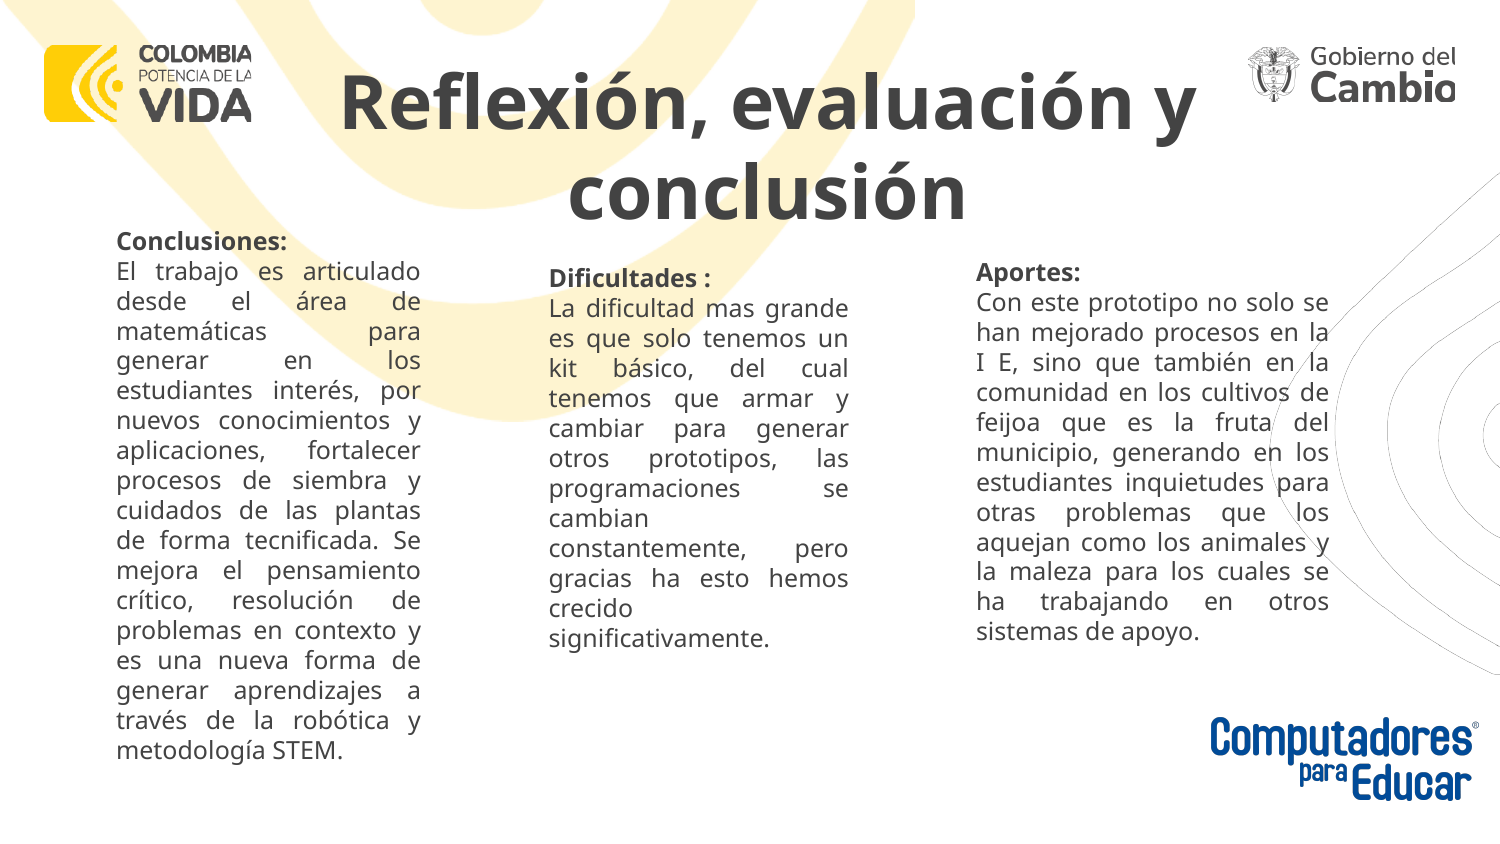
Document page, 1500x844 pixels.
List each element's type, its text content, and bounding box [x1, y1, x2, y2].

picture [1210, 716, 1479, 801]
text_box Aportes: Con este prototipo no solo se han mejorado procesos en la I E, sino que también en la comunidad en los cultivos de feijoa que es la fruta del municipio, generando en los estudiantes inquietudes para otras problemas que los aquejan como los animales y la maleza para los cuales se ha trabajando en otros sistemas de apoyo. [961, 249, 1345, 654]
picture [1247, 46, 1456, 102]
text_box Dificultades : La dificultad mas grande es que solo tenemos un kit básico, del cual tenemos que armar y cambiar para generar otros prototipos, las programaciones se cambian constantemente, pero gracias ha esto hemos crecido significativamente. [533, 255, 865, 660]
text_box Conclusiones: El trabajo es articulado desde el área de matemáticas para generar en los estudiantes interés, por nuevos conocimientos y aplicaciones, fortalecer procesos de siembra y cuidados de las plantas de forma tecnificada. Se mejora el pensamiento crítico, resolución de problemas en contexto y es una nueva forma de generar aprendizajes a través de la robótica y metodología STEM. [101, 217, 437, 772]
picture [1269, 169, 1500, 675]
title Reflexión, evaluación y conclusión [288, 39, 1248, 175]
picture [43, 44, 252, 122]
